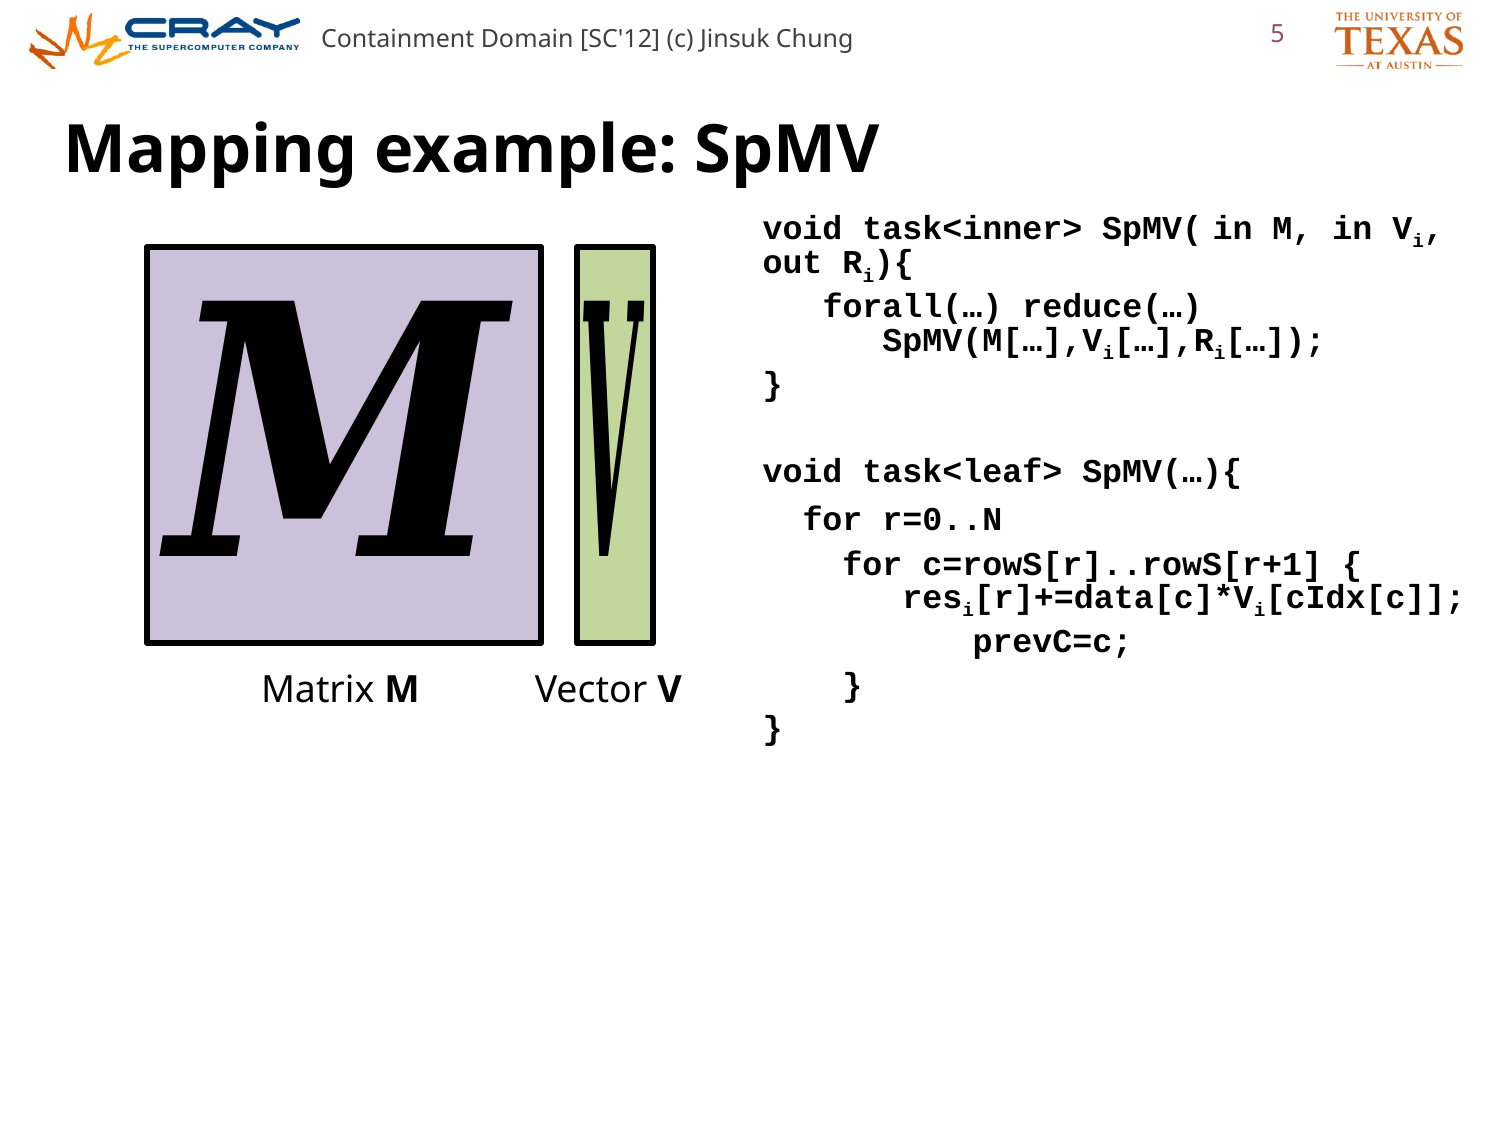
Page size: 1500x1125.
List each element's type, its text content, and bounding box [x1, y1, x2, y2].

list void task<inner> SpMV( in M, in Vi, out Ri){ forall(…) reduce(…) SpMV(M[…],Vi[…],Ri[…]); } void task<leaf> SpMV(…){ for r=0..N for c=rowS[r]..rowS[r+1] { resi[r]+=data[c]*Vi[cIdx[c]]; prevC=c; } } [762, 212, 1475, 1048]
footer Containment Domain [SC'12] (c) Jinsuk Chung [138, 0, 1038, 75]
text_box Vector V [520, 657, 697, 717]
slide_number 5 [1162, 0, 1300, 73]
title Mapping example: SpMV [63, 75, 1475, 223]
picture [1334, 12, 1463, 69]
text_box Matrix M [246, 657, 435, 717]
picture [28, 12, 138, 69]
